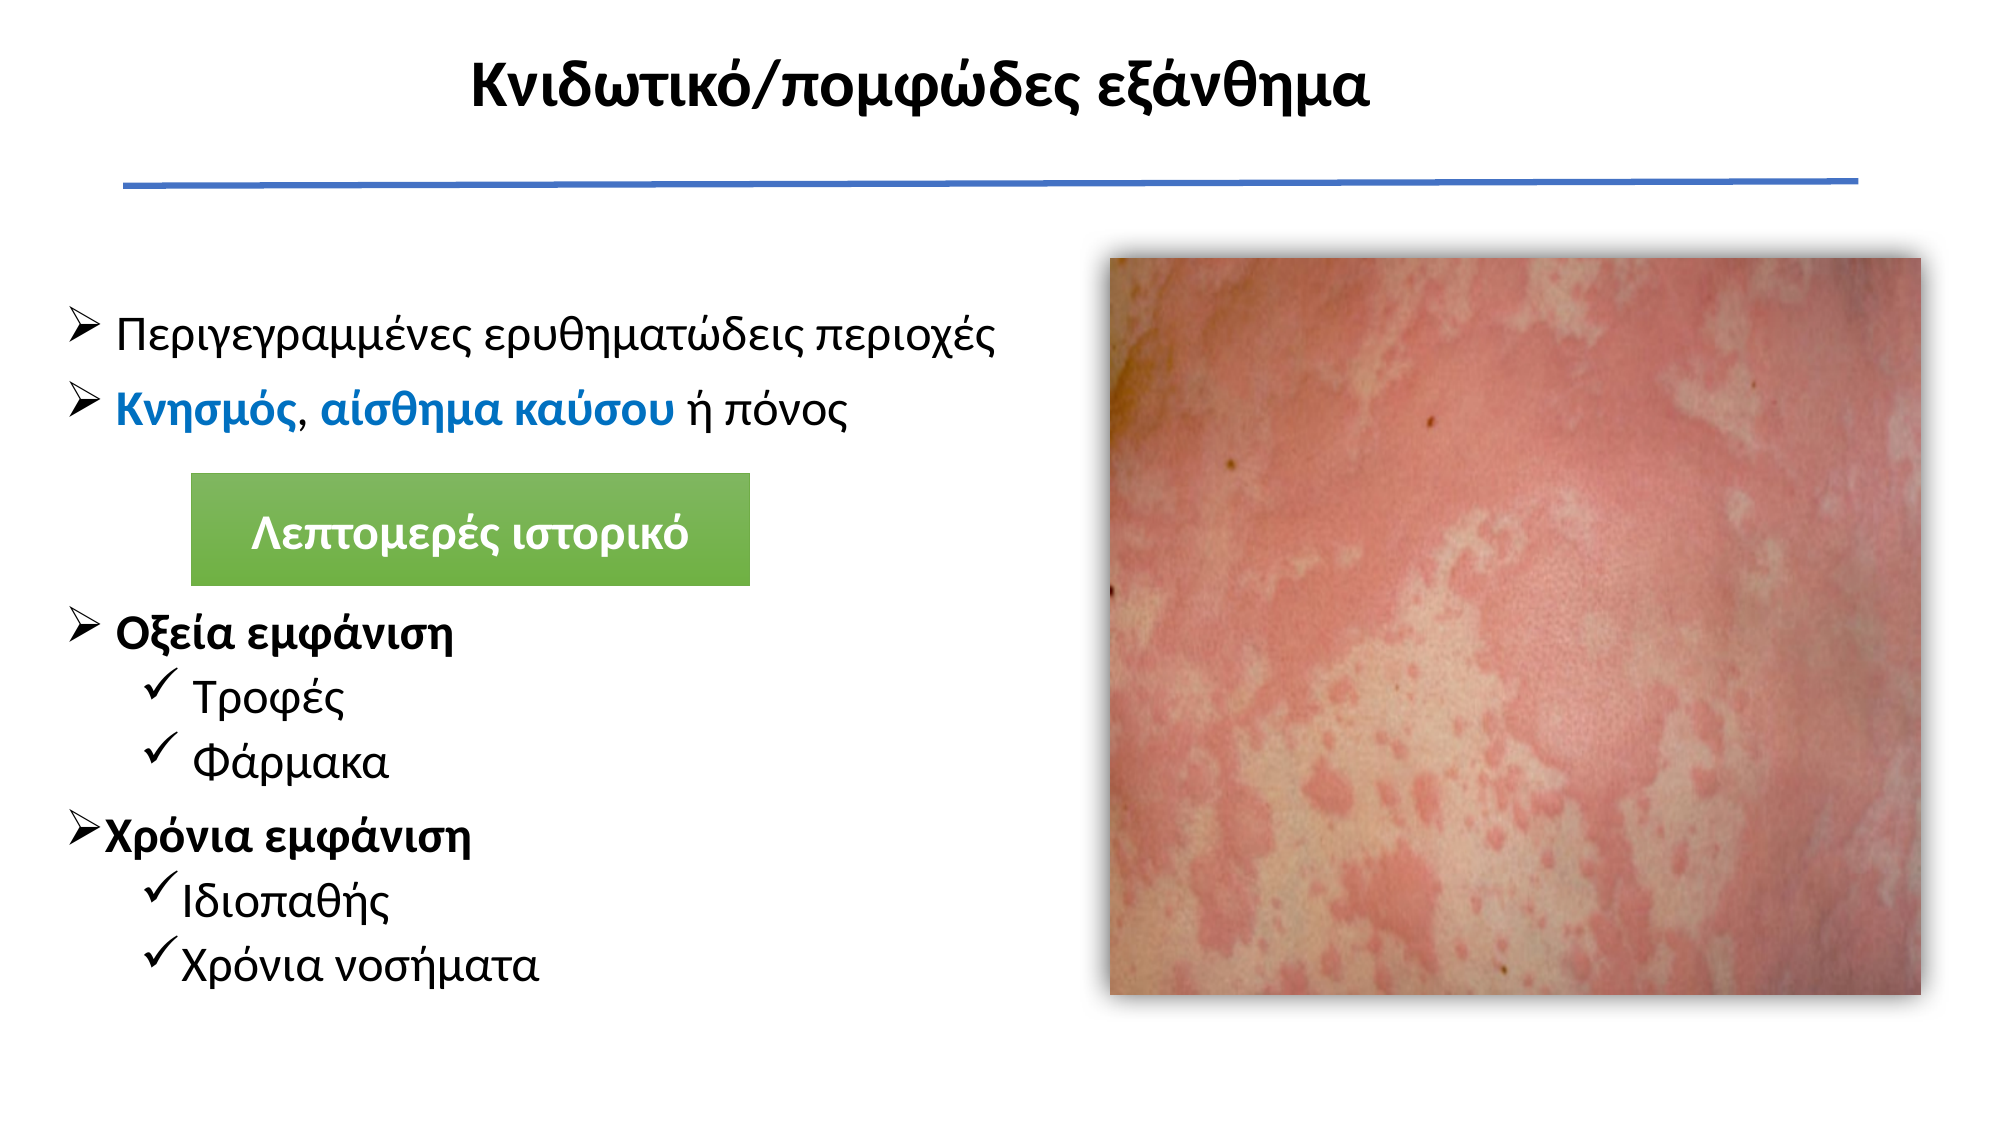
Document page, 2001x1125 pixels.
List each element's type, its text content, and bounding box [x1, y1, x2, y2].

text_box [123, 181, 1859, 186]
title Κνιδωτικό/πομφώδες εξάνθημα [137, 4, 1863, 155]
picture [1110, 258, 1921, 995]
text_box Λεπτομερές ιστορικό [191, 473, 750, 586]
list Περιγεγραμμένες ερυθηματώδεις περιοχές Κνησμός, αίσθημα καύσου ή πόνος Οξεία εμφάνιση Τροφές Φάρμακα Χρόνια εμφάνιση Ιδιοπαθής Χρόνια νοσήματα [49, 299, 1498, 1093]
